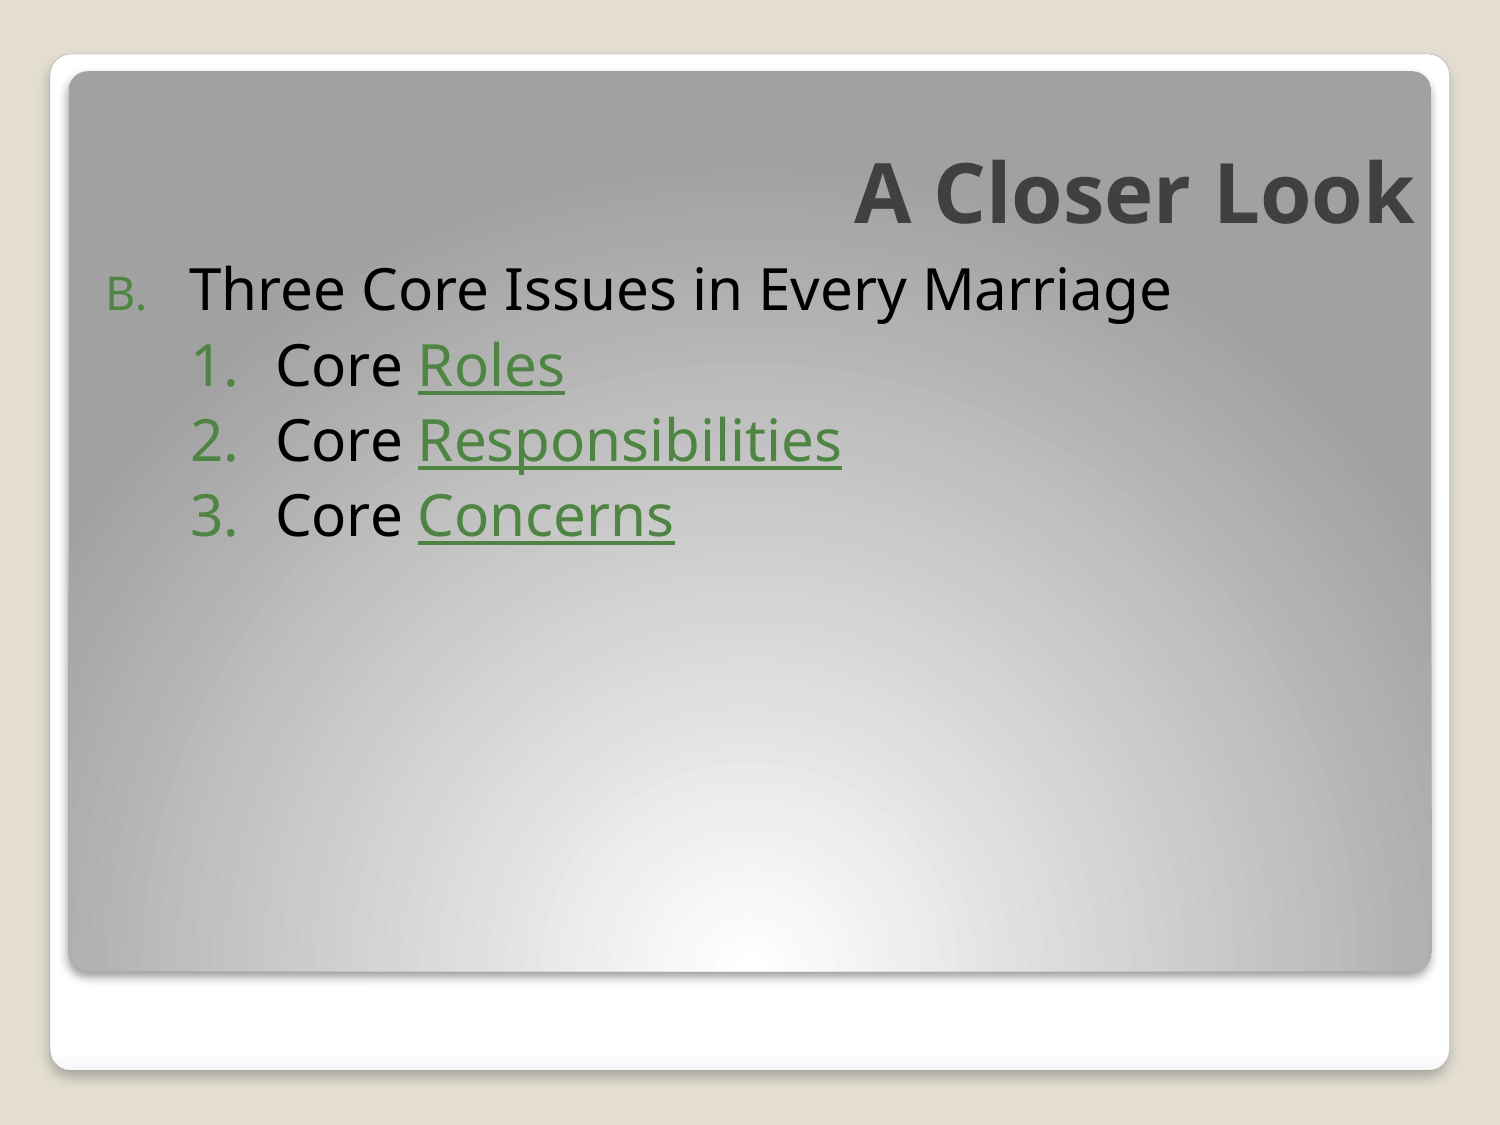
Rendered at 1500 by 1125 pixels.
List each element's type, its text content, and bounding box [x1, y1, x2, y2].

title A Closer Look [87, 75, 1430, 248]
list Three Core Issues in Every Marriage Core Roles Core Responsibilities Core Concerns [75, 237, 1418, 1025]
